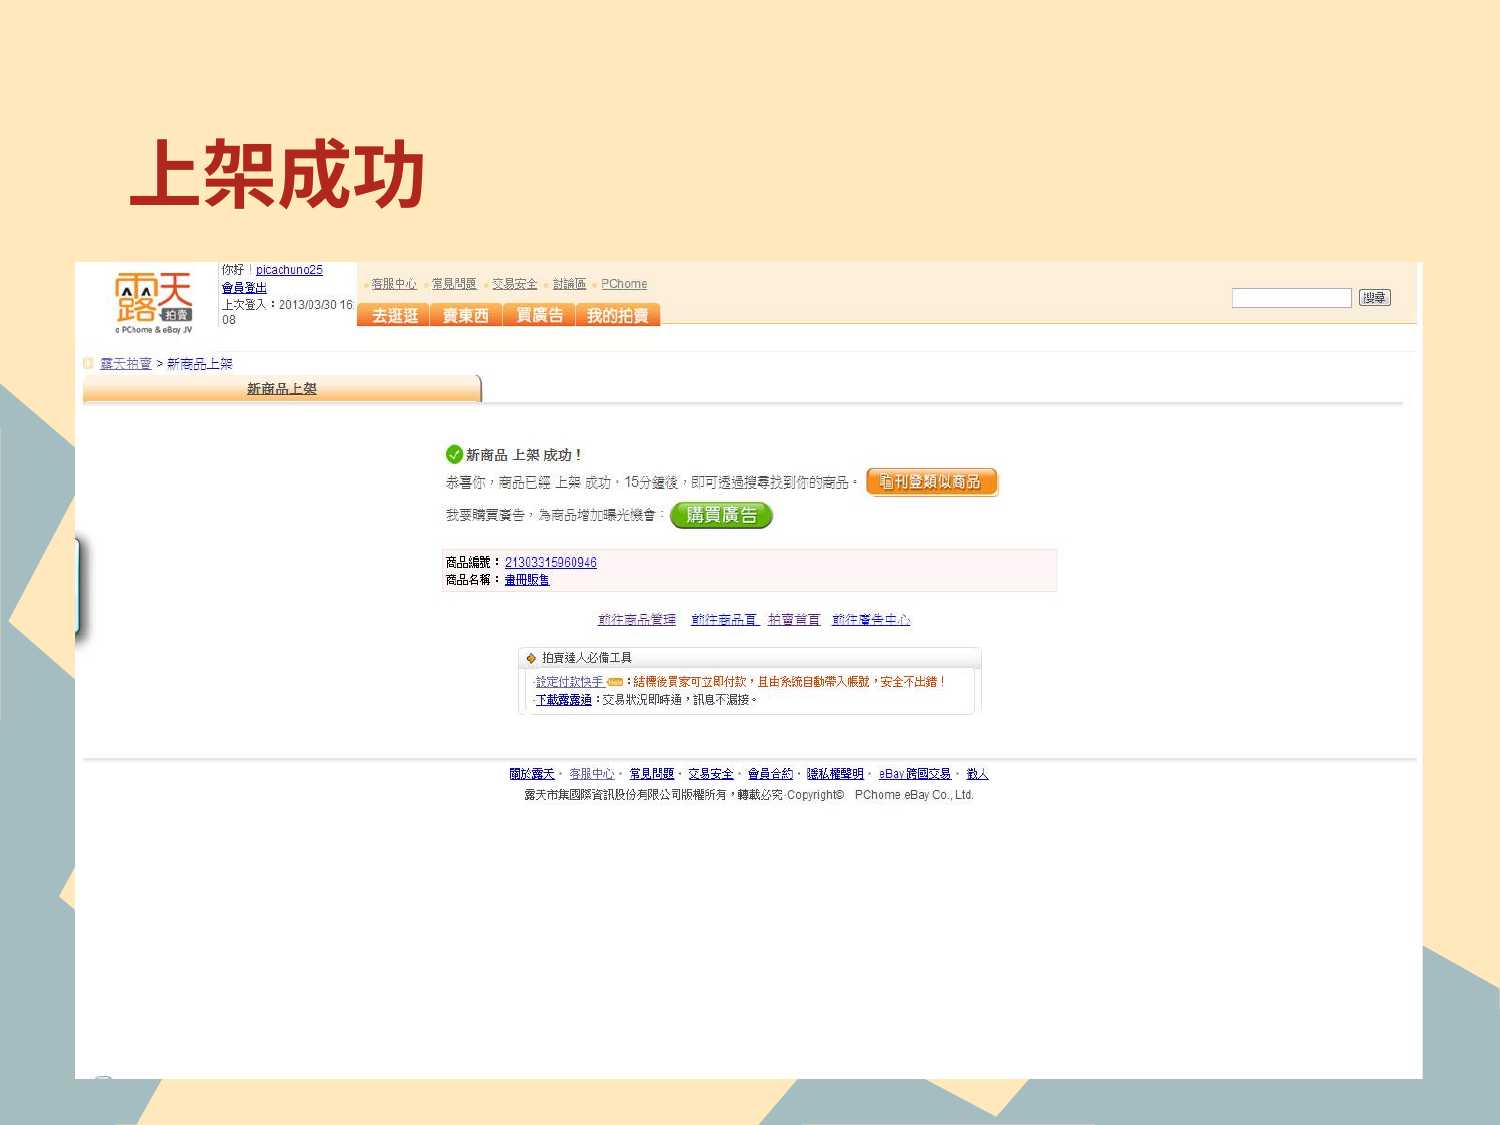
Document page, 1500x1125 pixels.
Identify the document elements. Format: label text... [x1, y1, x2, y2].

title 上架成功 [75, 45, 1425, 233]
text_box [75, 262, 1423, 1079]
